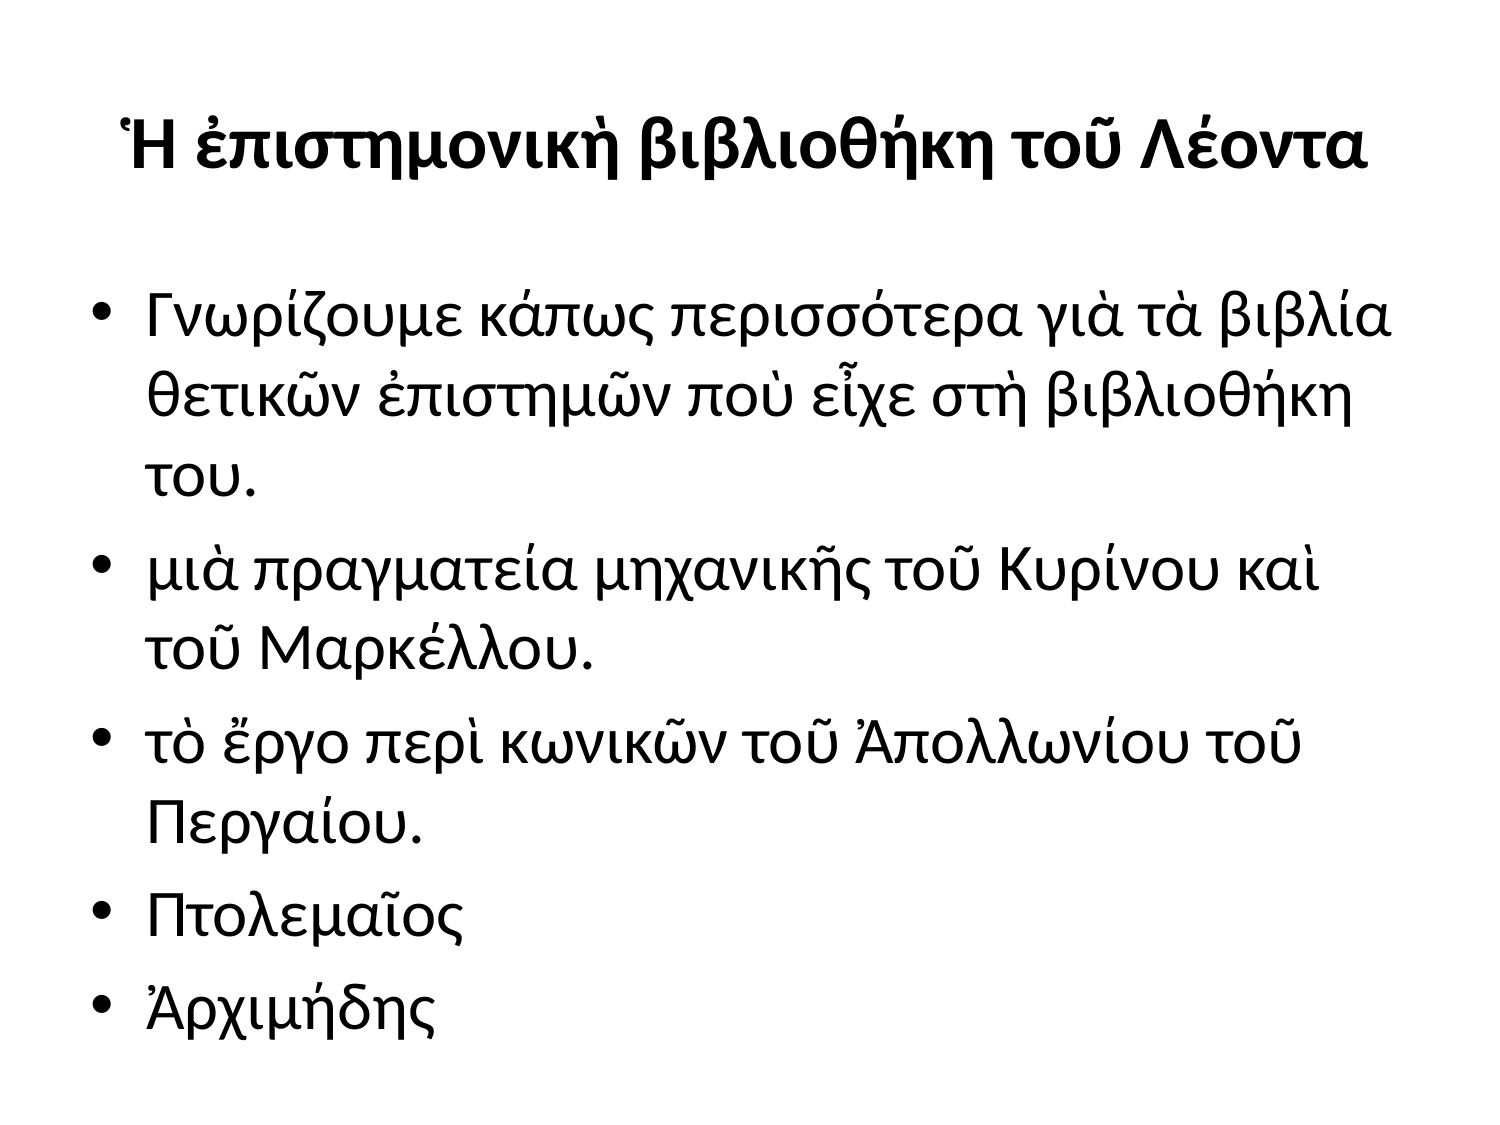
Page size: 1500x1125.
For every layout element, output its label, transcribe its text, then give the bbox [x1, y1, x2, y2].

title Ἡ ἐπιστημονικὴ βιβλιοθήκη τοῦ Λέοντα [75, 45, 1425, 233]
list Γνωρίζουμε κάπως περισσότερα γιὰ τὰ βιβλία θετικῶν ἐπιστημῶν ποὺ εἶχε στὴ βιβλιοθήκη του. μιὰ πραγματεία μηχανικῆς τοῦ Κυρίνου καὶ τοῦ Μαρκέλλου. τὸ ἔργο περὶ κωνικῶν τοῦ Ἀπολλωνίου τοῦ Περγαίου. Πτολεμαῖος Ἀρχιμήδης [75, 262, 1425, 1005]
